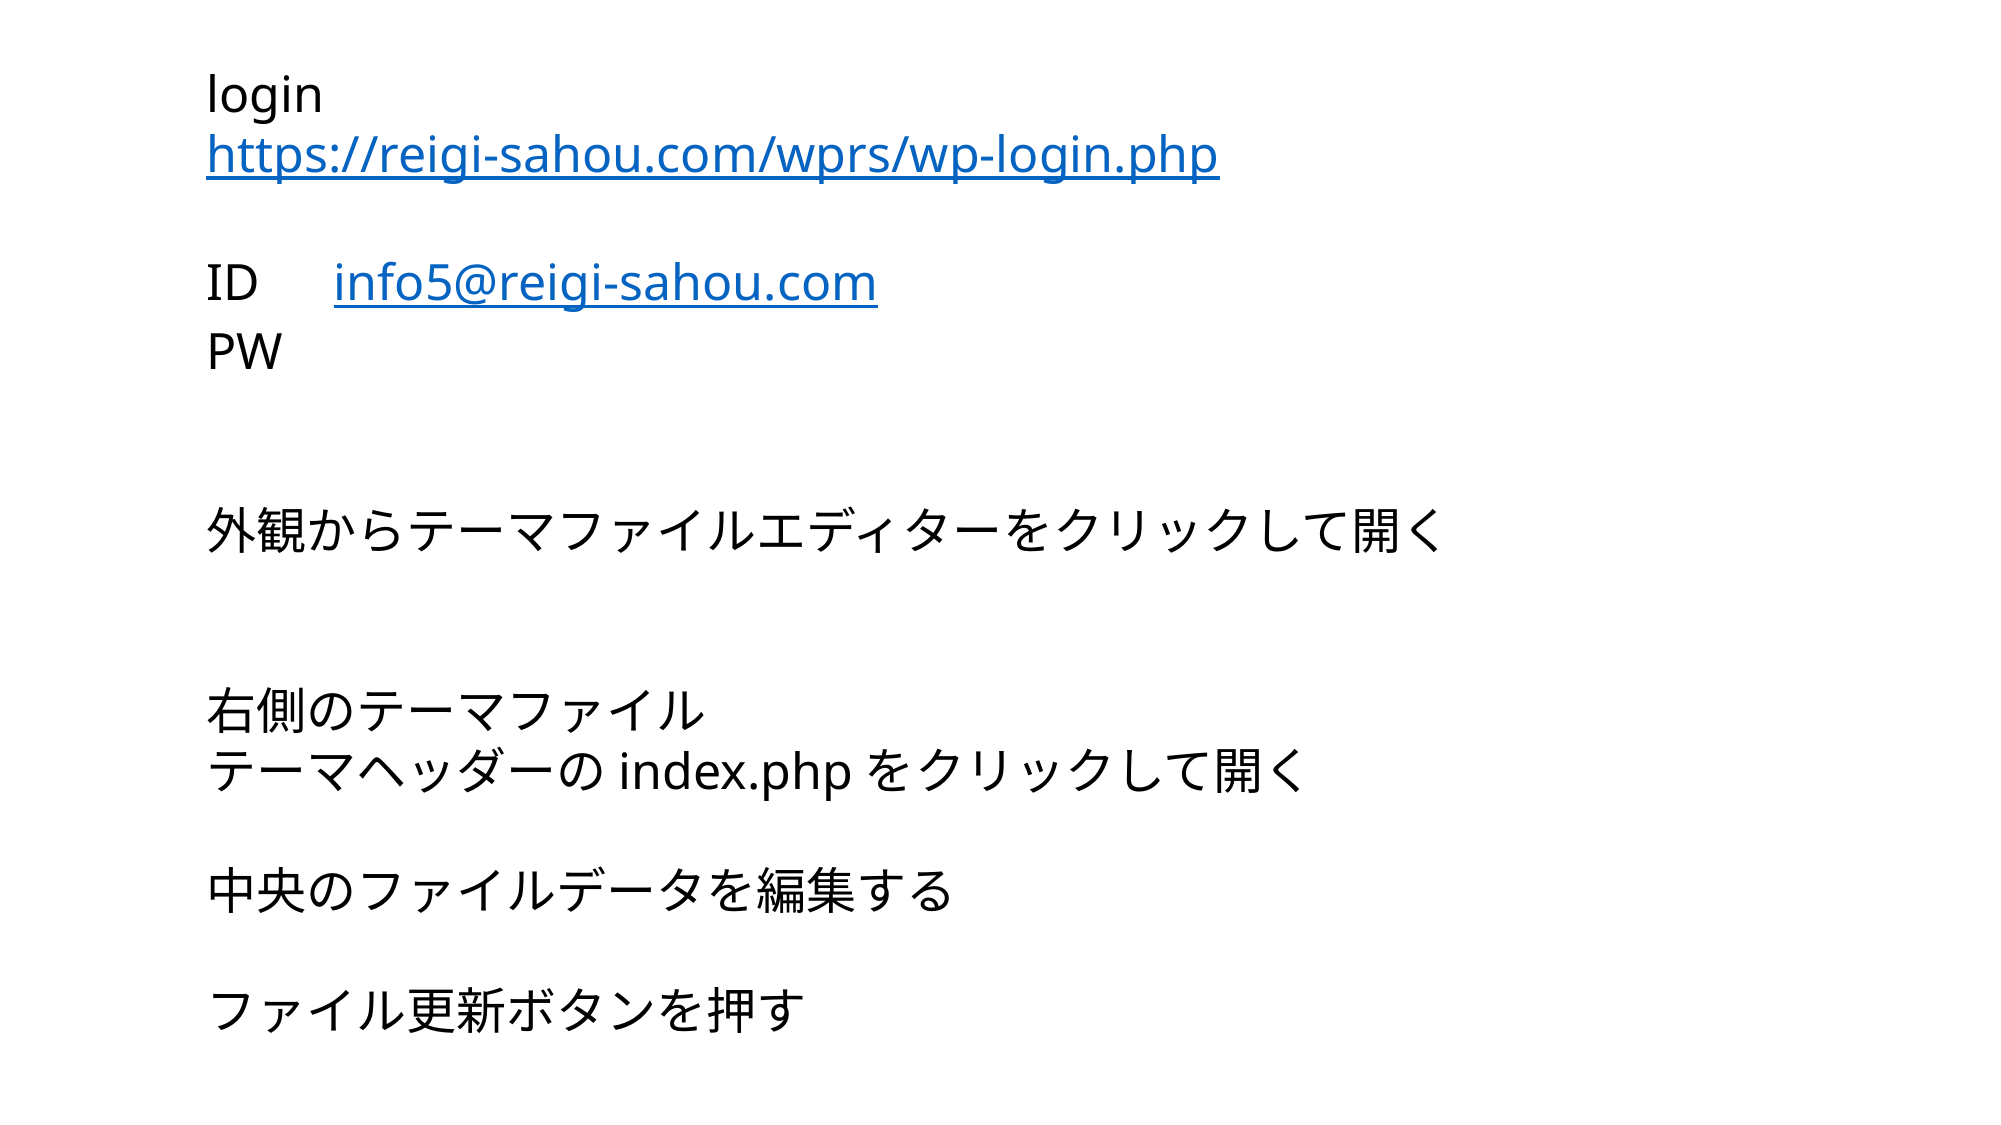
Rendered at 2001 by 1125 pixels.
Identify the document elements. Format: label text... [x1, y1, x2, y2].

text_box login https://reigi-sahou.com/wprs/wp-login.php ID info5@reigi-sahou.com PW 外観からテーマファイルエディターをクリックして開く 右側のテーマファイル テーマヘッダーのindex.phpをクリックして開く 中央のファイルデータを編集する ファイル更新ボタンを押す [191, 55, 1864, 1047]
